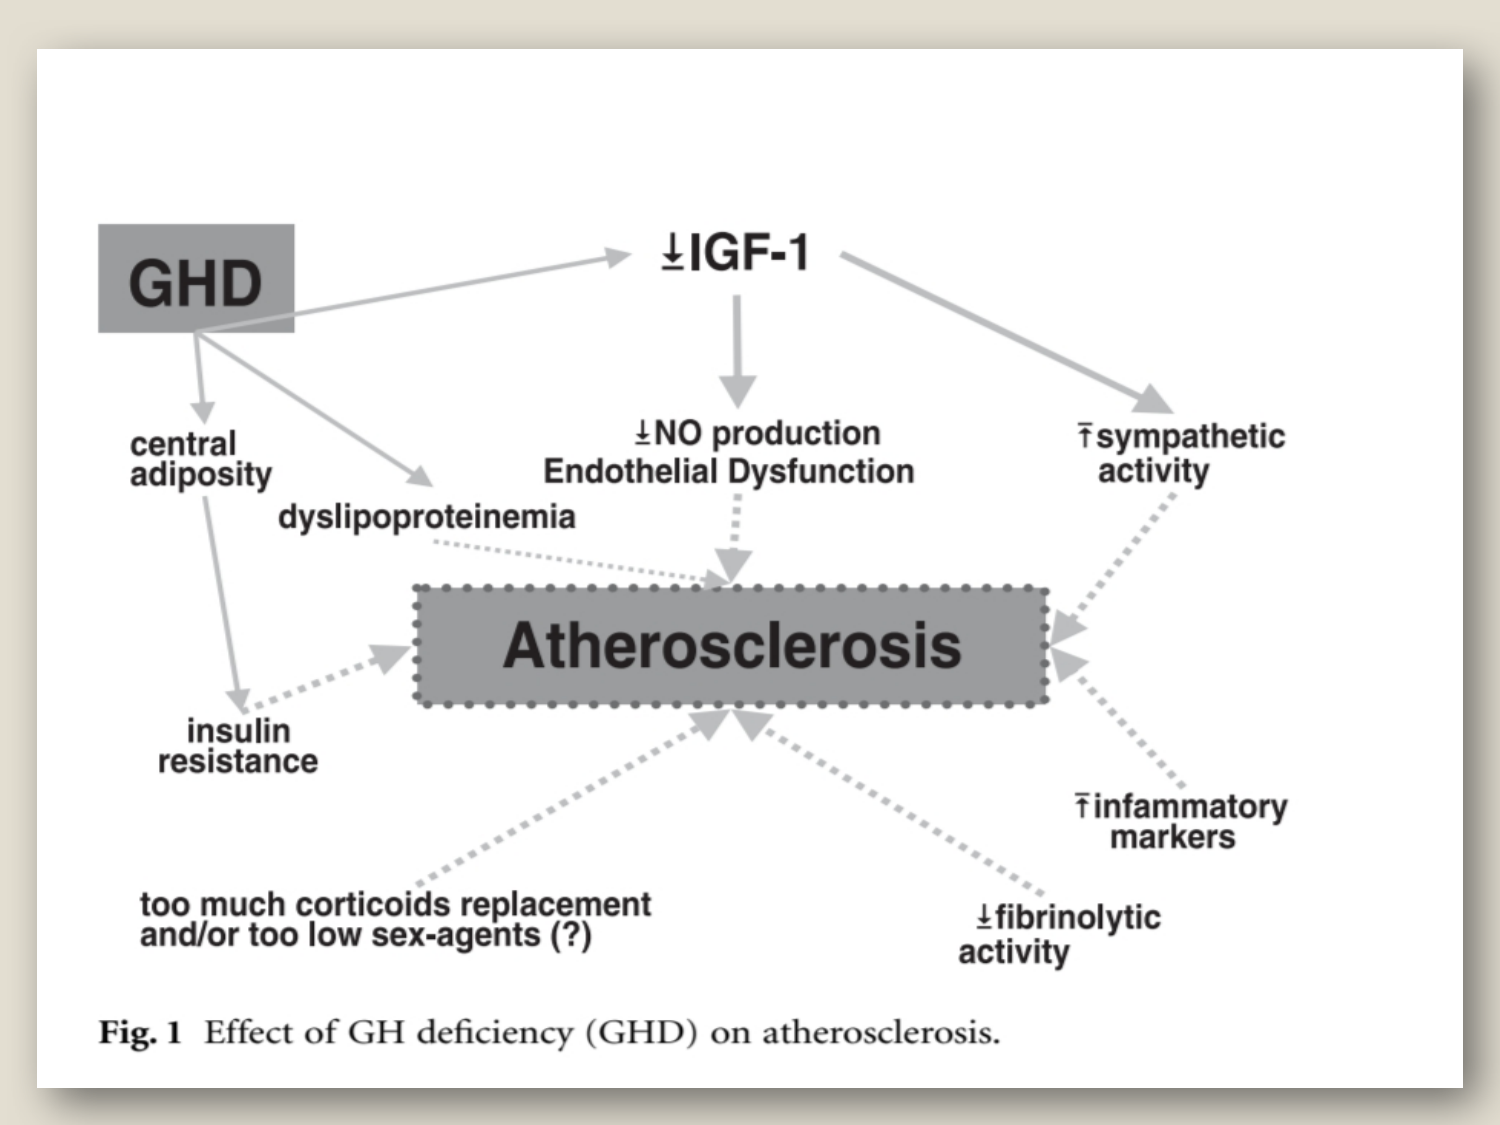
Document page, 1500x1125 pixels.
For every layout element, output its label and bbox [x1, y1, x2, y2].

list [37, 49, 1463, 1088]
